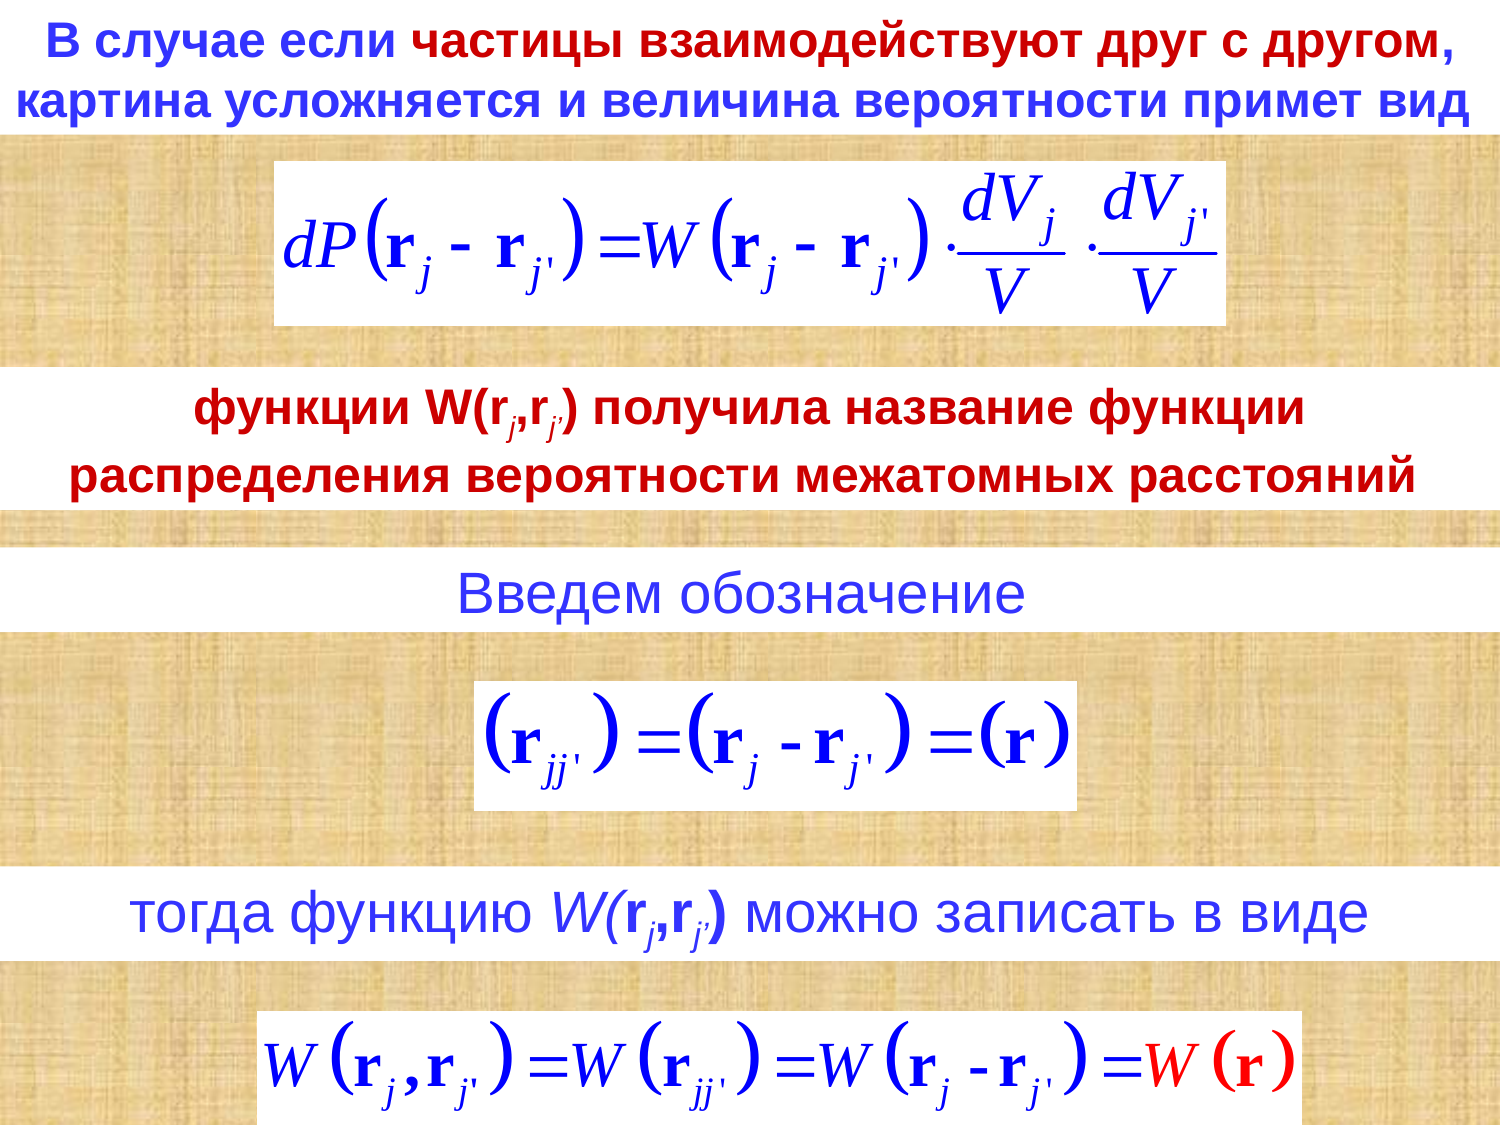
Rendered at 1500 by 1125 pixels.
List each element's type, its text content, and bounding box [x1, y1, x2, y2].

picture [0, 511, 1500, 547]
text_box В случае если частицы взаимодействуют друг с другом, картина усложняется и величина вероятности примет вид [0, 0, 1500, 135]
picture [0, 961, 1500, 1125]
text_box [473, 680, 1077, 811]
text_box функции W(rj,rj’) получила название функции распределения вероятности межатомных расстояний [0, 367, 1500, 511]
text_box тогда функцию W(rj,rj’) можно записать в виде [0, 866, 1500, 961]
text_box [273, 160, 1227, 327]
picture [0, 135, 1500, 367]
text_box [256, 1011, 1303, 1125]
text_box Введем обозначение [0, 547, 1500, 633]
picture [0, 633, 1500, 866]
